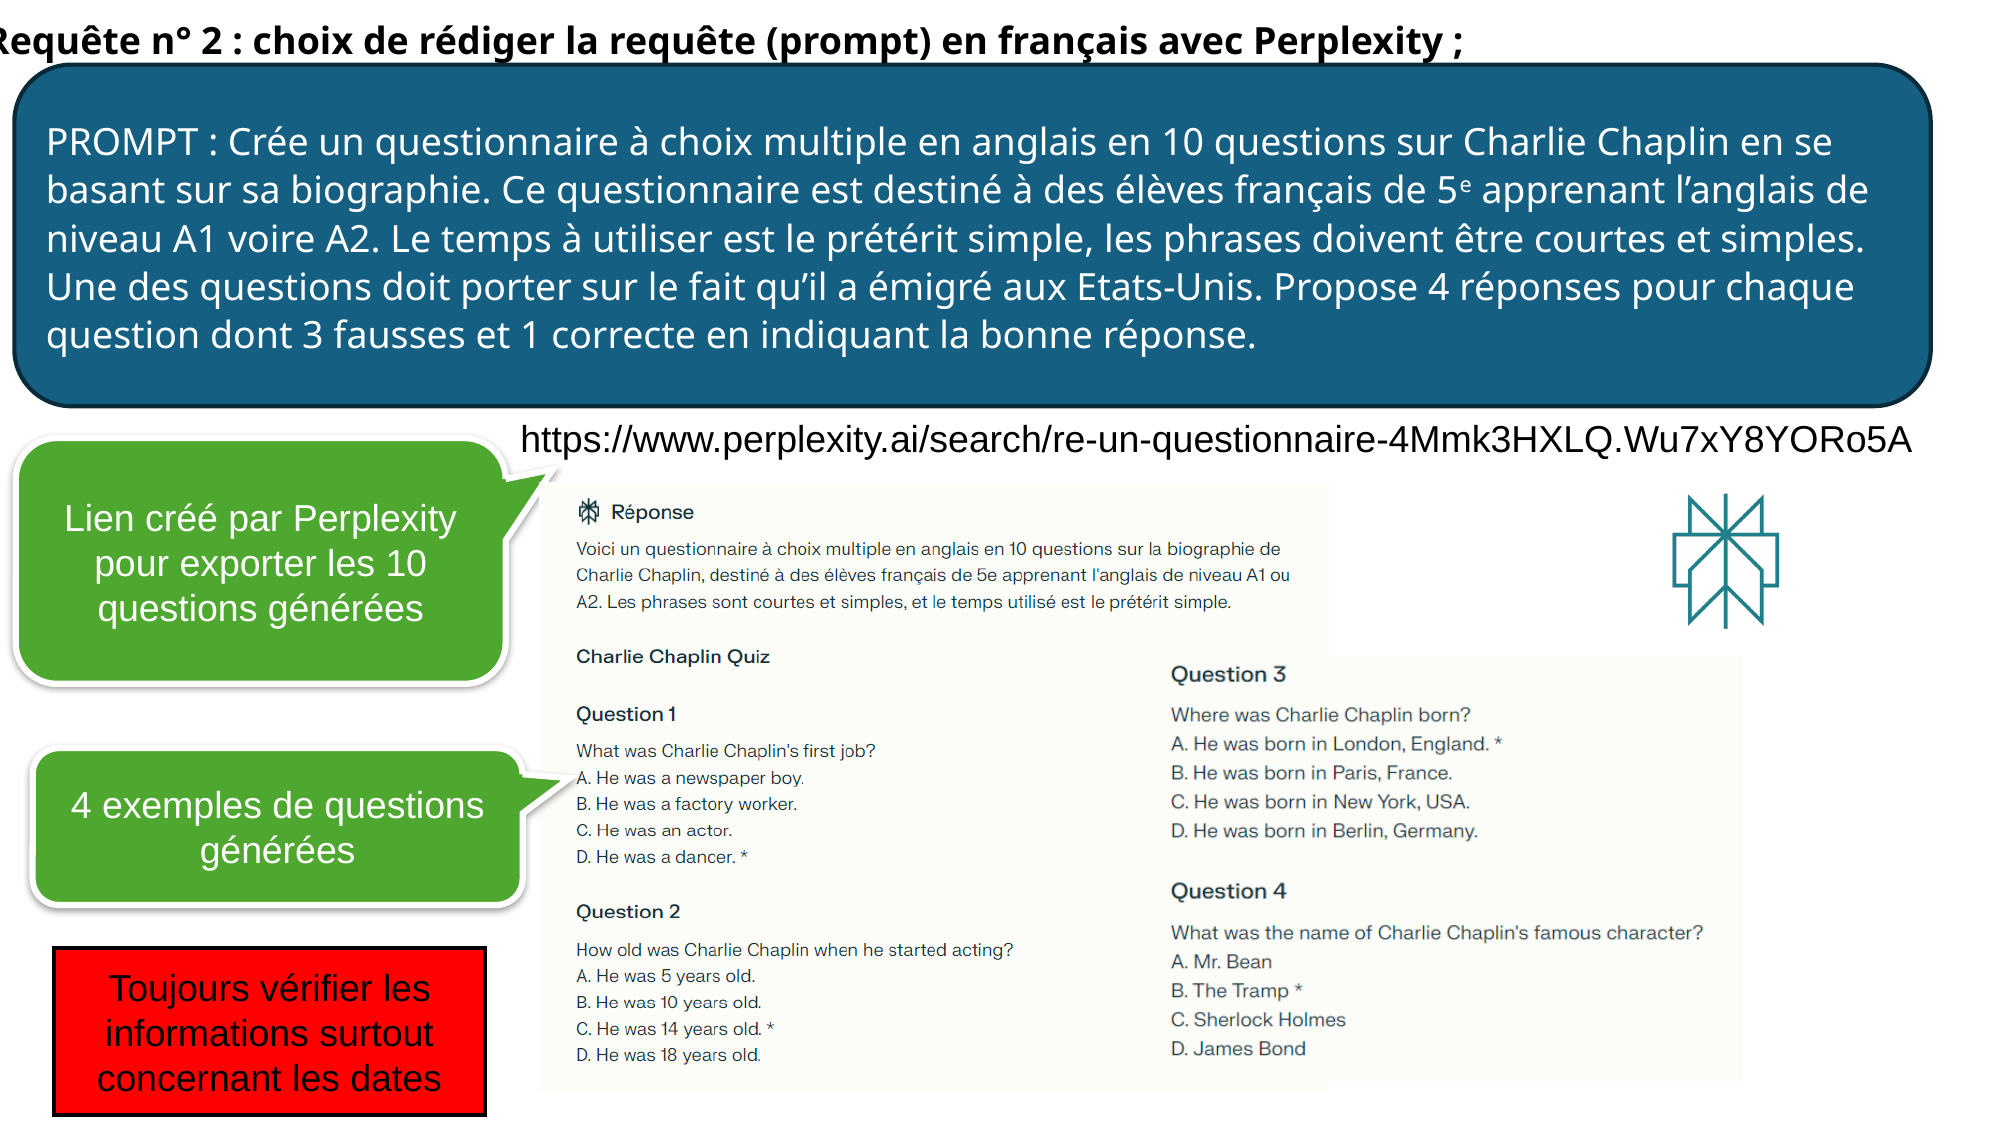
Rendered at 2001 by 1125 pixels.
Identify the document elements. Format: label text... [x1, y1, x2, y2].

text_box PROMPT : Crée un questionnaire à choix multiple en anglais en 10 questions sur Charlie Chaplin en se basant sur sa biographie. Ce questionnaire est destiné à des élèves français de 5e apprenant l’anglais de niveau A1 voire A2. Le temps à utiliser est le prétérit simple, les phrases doivent être courtes et simples. Une des questions doit porter sur le fait qu’il a émigré aux Etats-Unis. Propose 4 réponses pour chaque question dont 3 fausses et 1 correcte en indiquant la bonne réponse. [12, 62, 1933, 409]
picture [539, 481, 1743, 1091]
text_box 4 exemples de questions générées [29, 744, 539, 909]
text_box https://www.perplexity.ai/search/re-un-questionnaire-4Mmk3HXLQ.Wu7xY8YORo5A [505, 407, 1973, 468]
picture [1653, 485, 1806, 637]
text_box Requête n° 2 : choix de rédiger la requête (prompt) en français avec Perplexity ; [0, 10, 1481, 70]
text_box Toujours vérifier les informations surtout concernant les dates [52, 946, 487, 1117]
text_box Lien créé par Perplexity pour exporter les 10 questions générées [12, 434, 560, 687]
